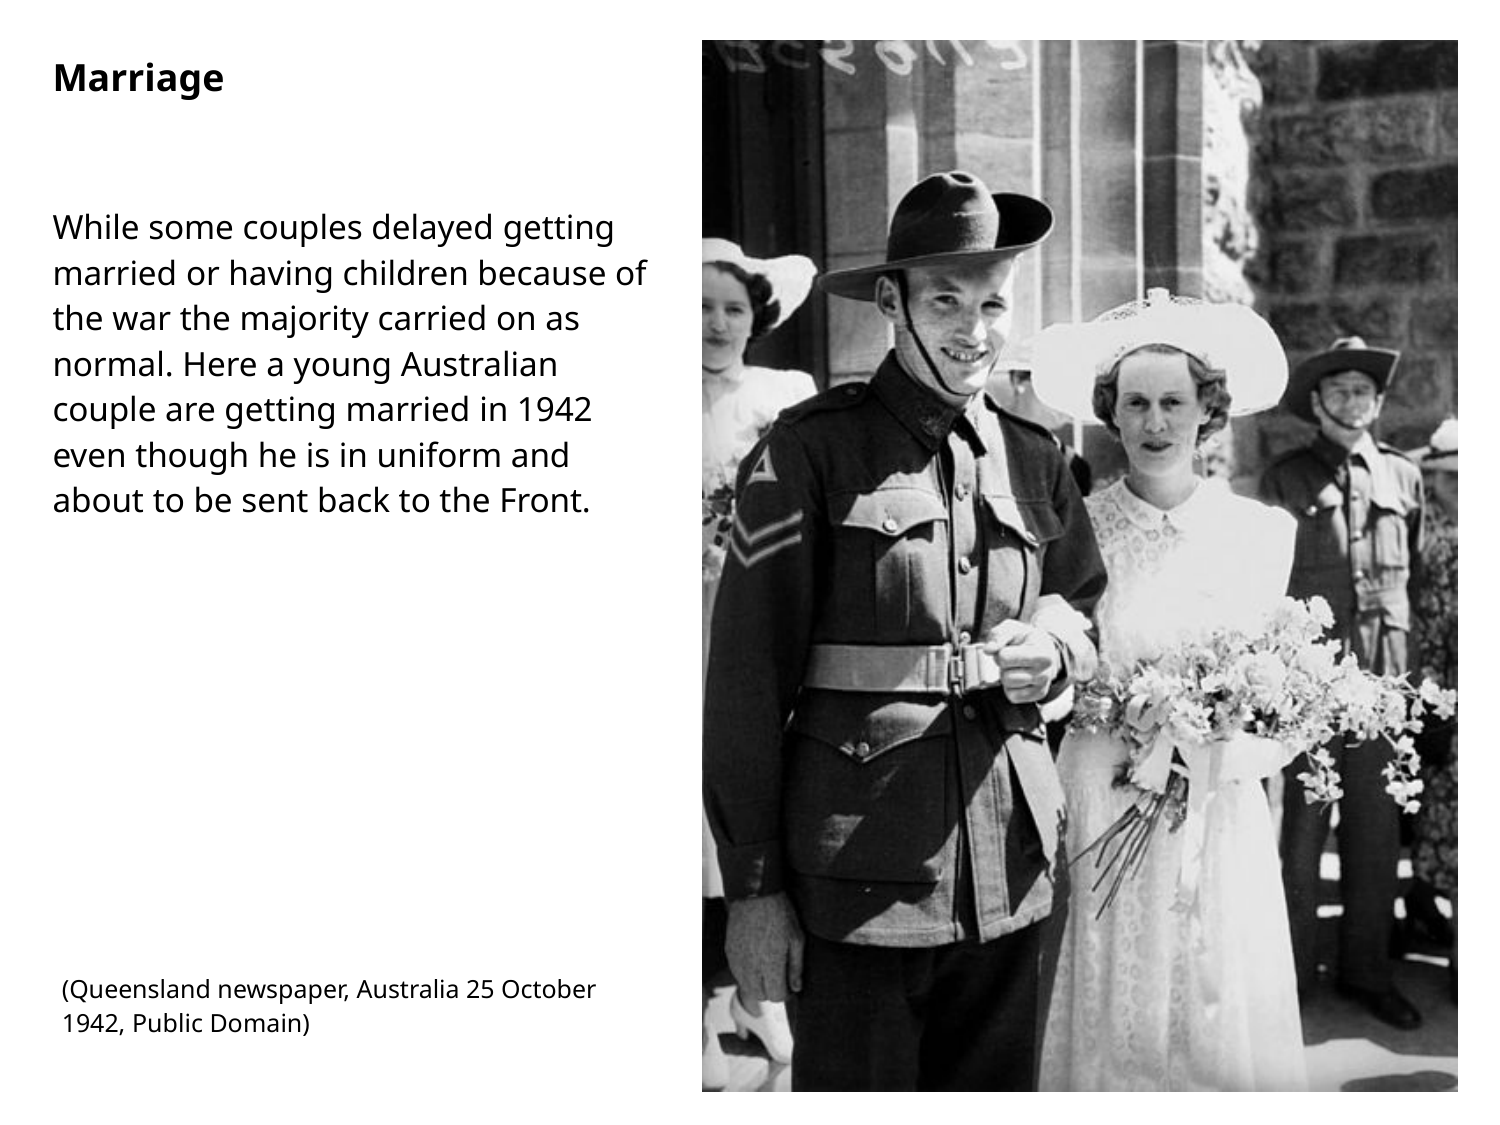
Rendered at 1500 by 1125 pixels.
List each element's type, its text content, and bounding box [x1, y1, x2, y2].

list While some couples delayed getting married or having children because of the war the majority carried on as normal. Here a young Australian couple are getting married in 1942 even though he is in uniform and about to be sent back to the Front. [37, 193, 671, 893]
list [702, 40, 1458, 1092]
title Marriage [37, 40, 671, 191]
list (Queensland newspaper, Australia 25 October 1942, Public Domain) [46, 961, 671, 1092]
